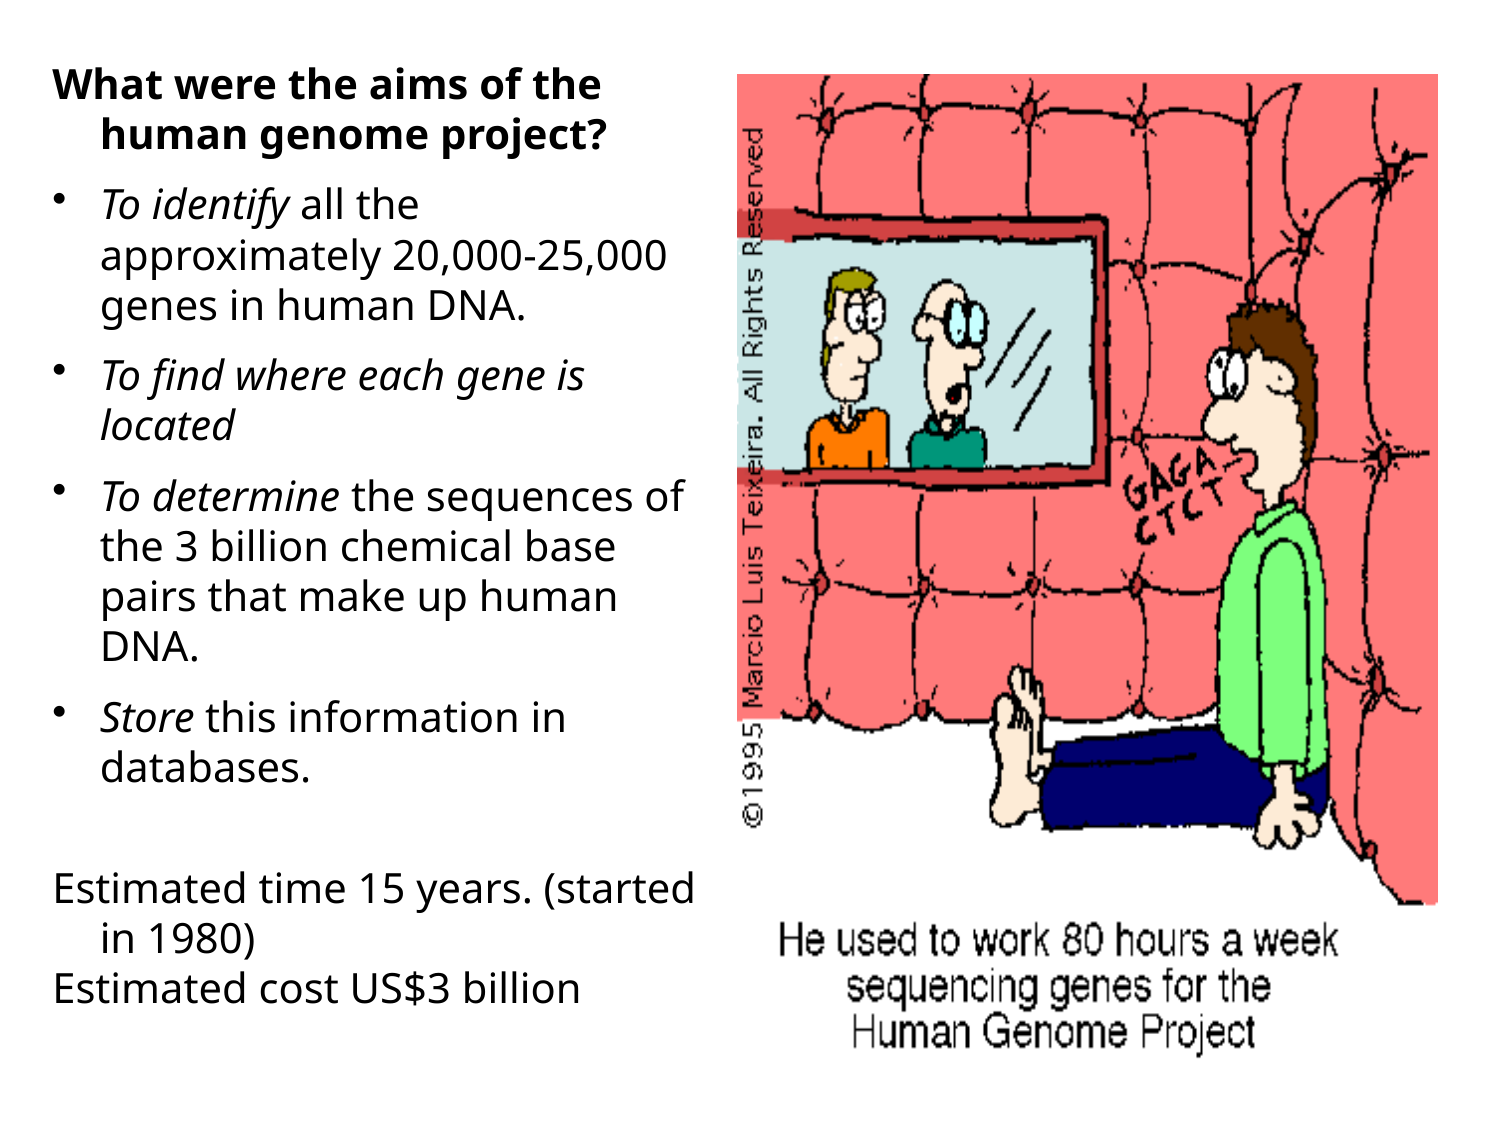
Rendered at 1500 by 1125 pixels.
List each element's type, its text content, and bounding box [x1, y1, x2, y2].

picture [737, 74, 1438, 1063]
text_box What were the aims of the human genome project? To identify all the approximately 20,000-25,000 genes in human DNA. To find where each gene is located To determine the sequences of the 3 billion chemical base pairs that make up human DNA. Store this information in databases. Estimated time 15 years. (started in 1980) Estimated cost US$3 billion [37, 50, 713, 1098]
